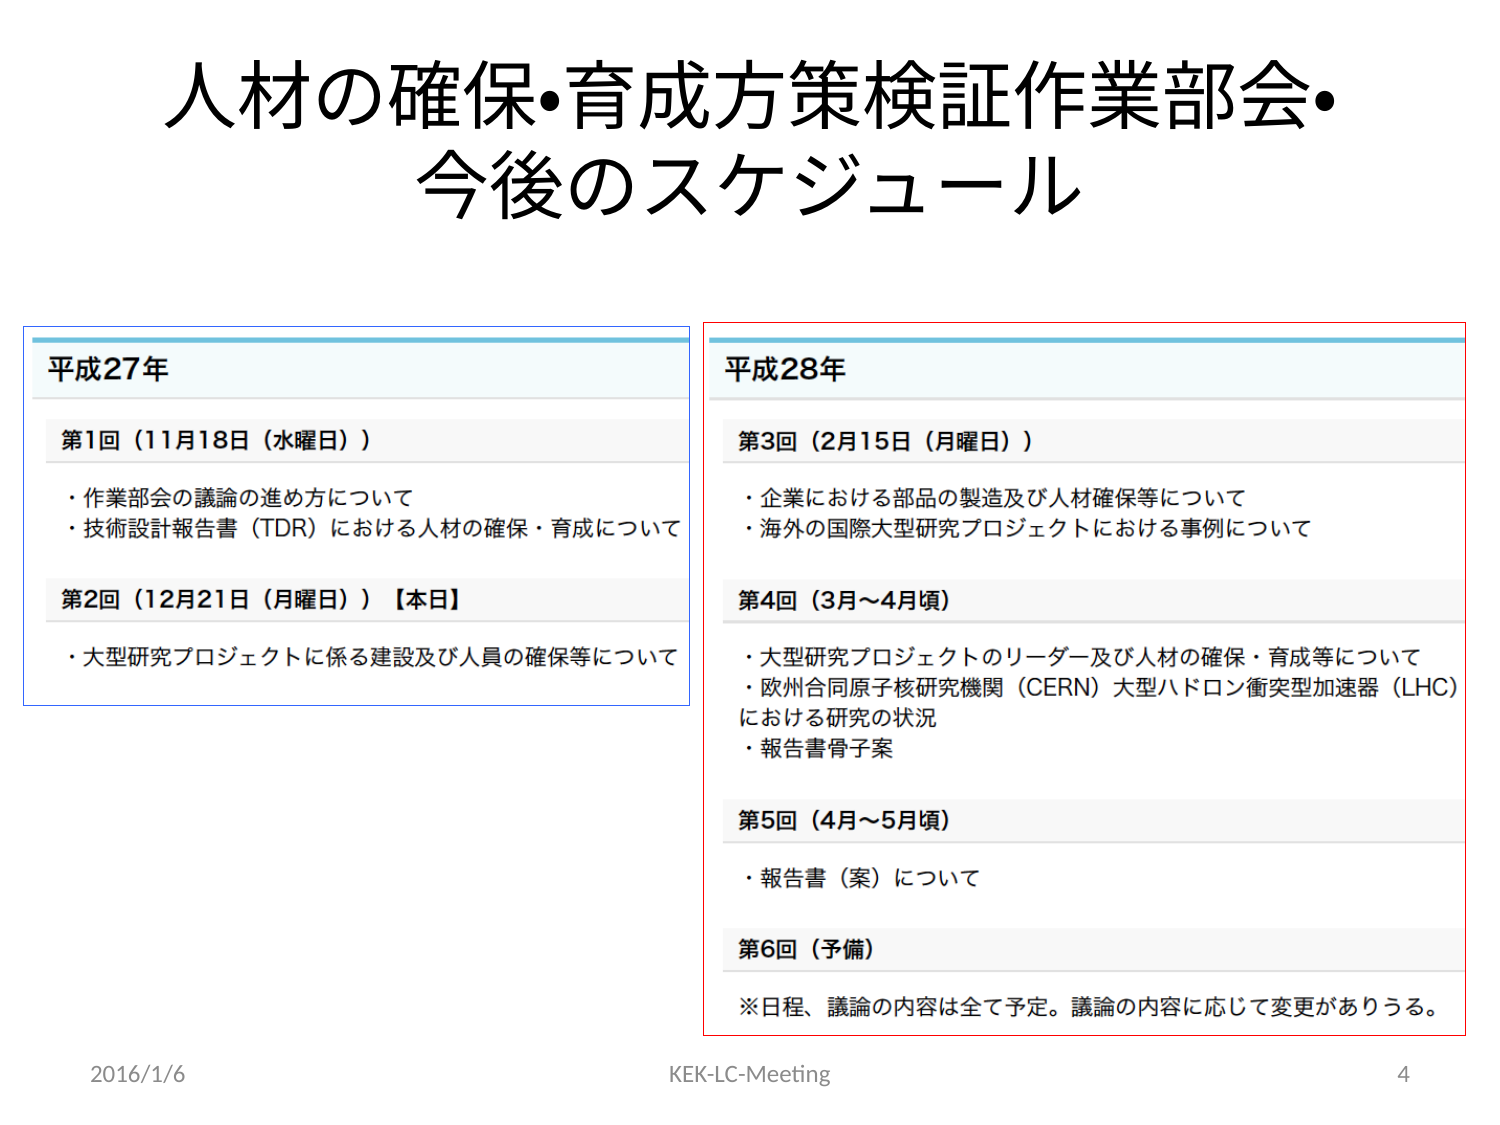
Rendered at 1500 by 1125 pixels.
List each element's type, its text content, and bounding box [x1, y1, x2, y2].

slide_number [75, 1042, 425, 1103]
title 人材の確保・育成方策検証作業部会・ 今後のスケジュール [75, 45, 1425, 233]
footer KEK-LC-Meeting [512, 1042, 988, 1103]
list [23, 325, 691, 706]
slide_number 4 [1074, 1043, 1425, 1103]
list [703, 322, 1466, 1036]
